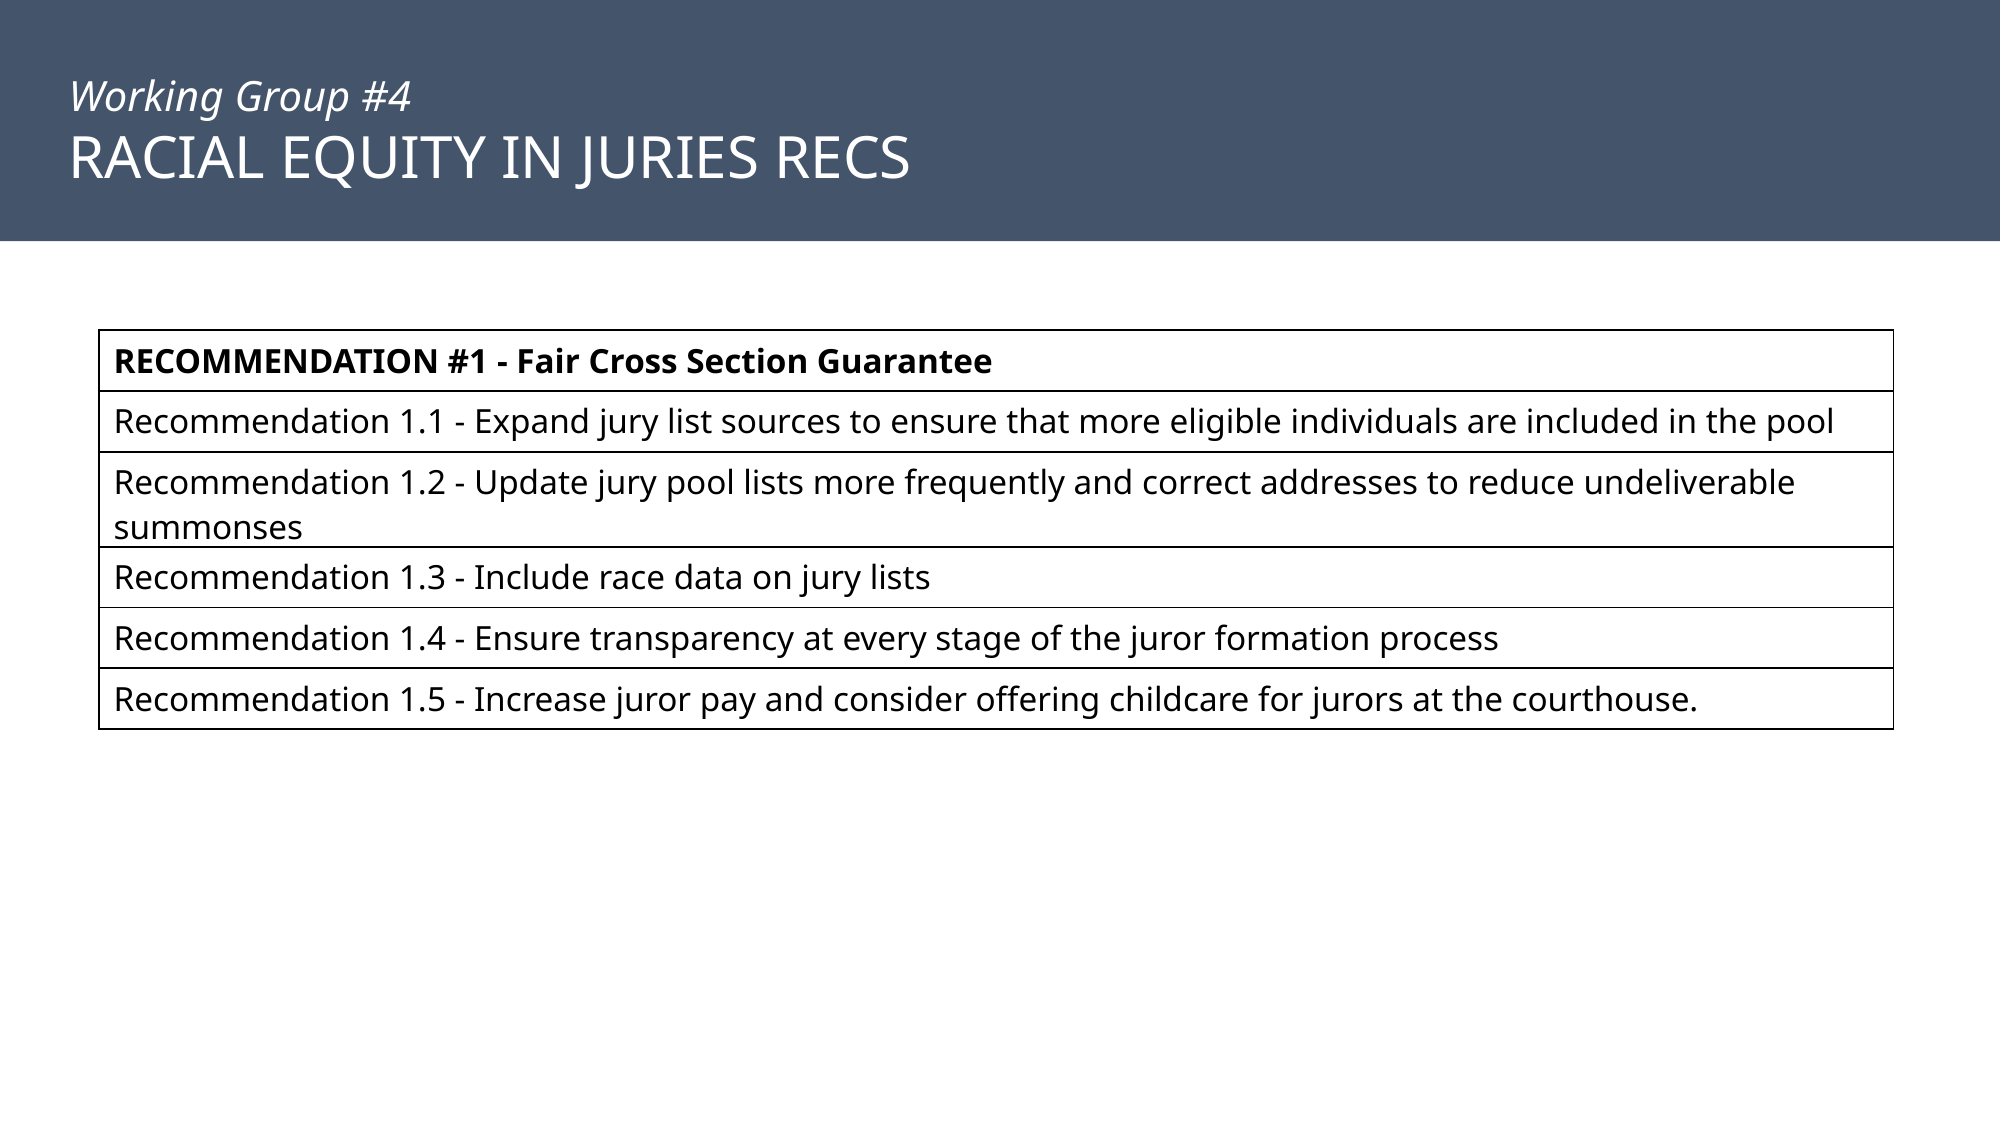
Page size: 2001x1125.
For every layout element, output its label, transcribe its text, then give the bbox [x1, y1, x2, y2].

text_box [0, 0, 2000, 242]
table_cell Recommendation 1.3 - Include race data on jury lists [100, 548, 1893, 607]
table_cell Recommendation 1.2 - Update jury pool lists more frequently and correct addresses to reduce undeliverable summonses [100, 453, 1893, 546]
table_header RECOMMENDATION #1 - Fair Cross Section Guarantee [100, 331, 1893, 390]
table_cell Recommendation 1.4 - Ensure transparency at every stage of the juror formation process [100, 608, 1893, 667]
table_cell Recommendation 1.1 - Expand jury list sources to ensure that more eligible individuals are included in the pool [100, 392, 1893, 451]
table_cell Recommendation 1.5 - Increase juror pay and consider offering childcare for jurors at the courthouse. [100, 669, 1893, 728]
text_box Working Group #4 RACIAL EQUITY IN JURIES RECS [53, 62, 1872, 198]
